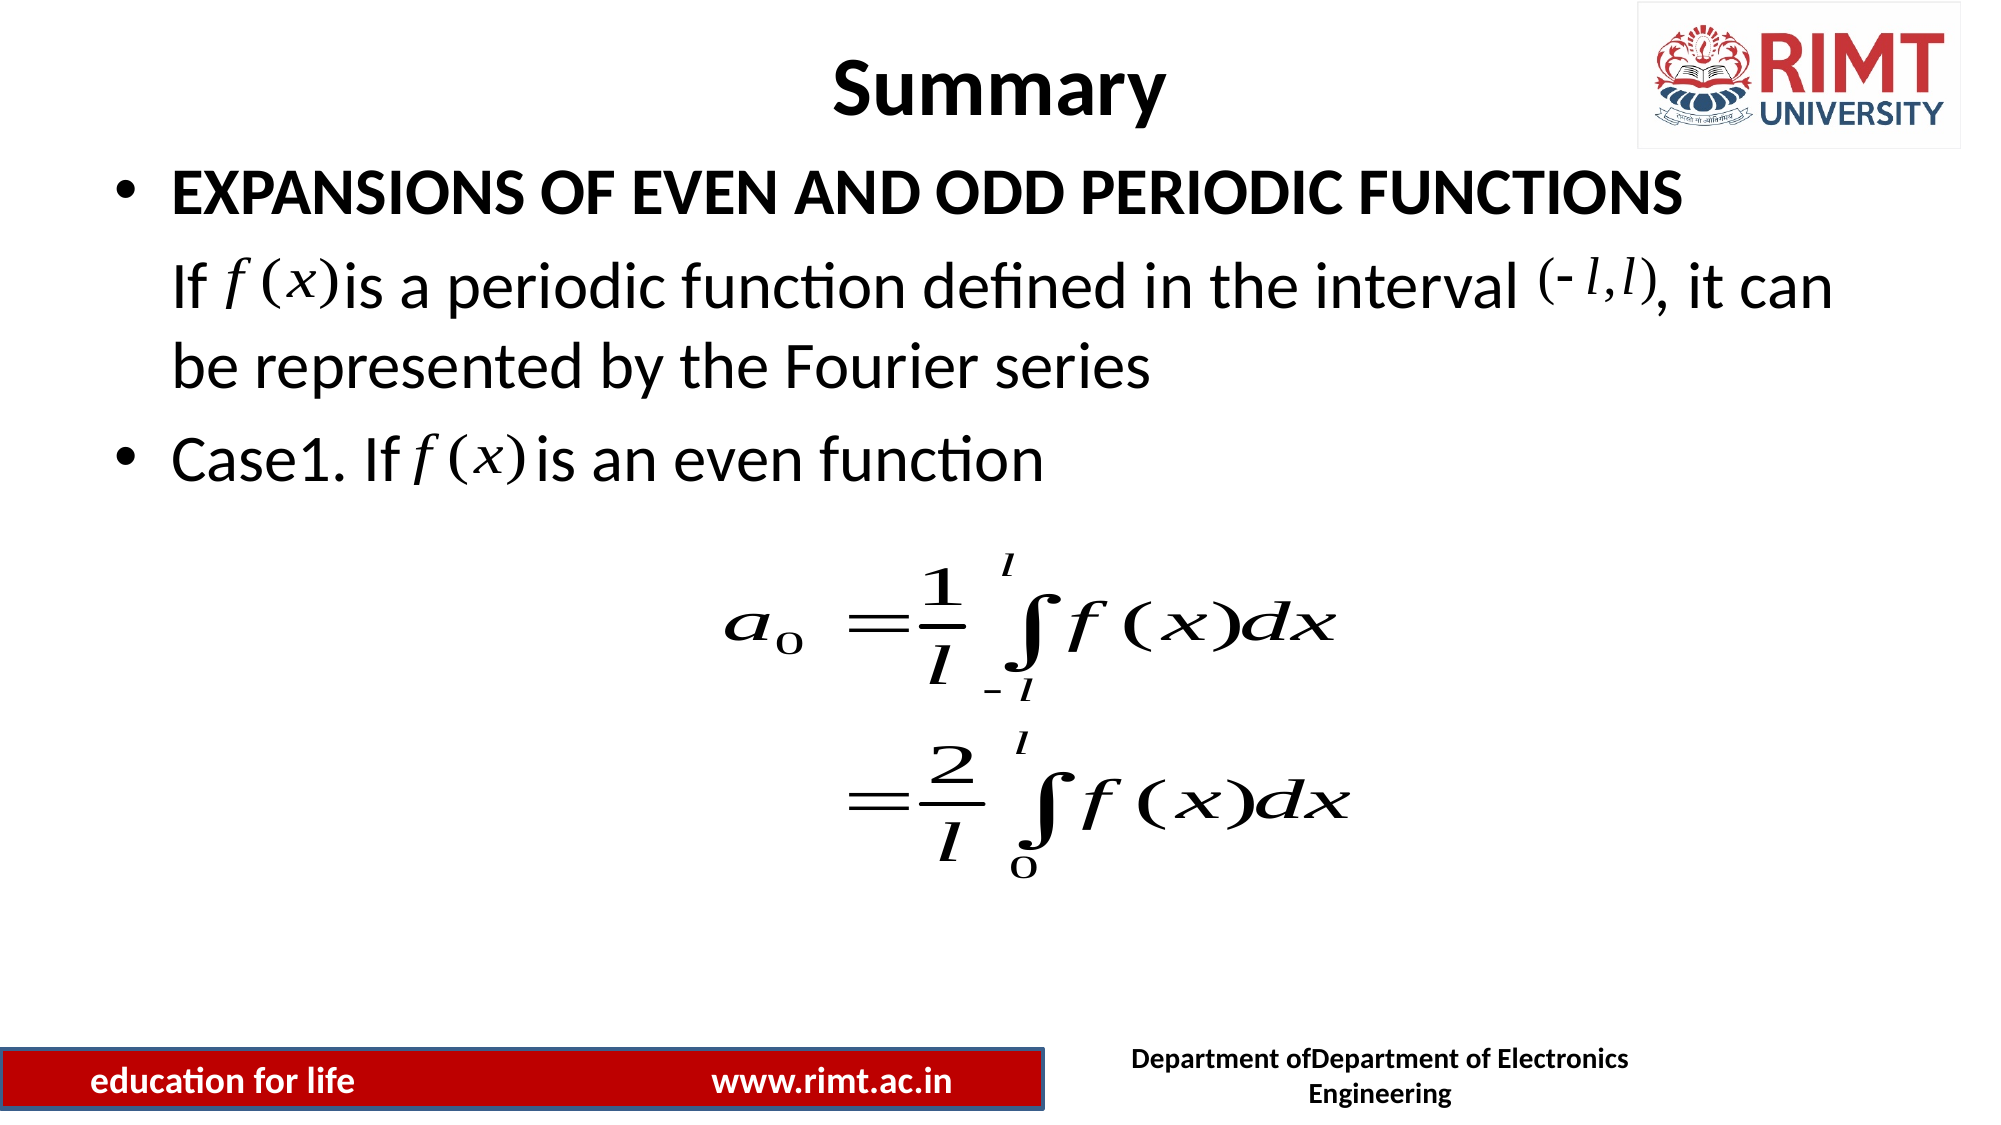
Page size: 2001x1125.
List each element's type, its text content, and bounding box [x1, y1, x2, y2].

picture [1637, 1, 1961, 149]
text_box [1530, 245, 1669, 318]
title Summary [99, 23, 1632, 140]
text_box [390, 421, 541, 498]
text_box education for life www.rimt.ac.in [0, 1047, 1045, 1111]
list EXPANSIONS OF EVEN AND ODD PERIODIC FUNCTIONS If is a periodic function defined in the interval , it can be represented by the Fourier series Case1. If is an even function [99, 140, 1900, 1005]
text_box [706, 538, 1370, 977]
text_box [202, 245, 354, 322]
text_box Department ofDepartment of Electronics Engineering [1042, 1044, 1718, 1104]
